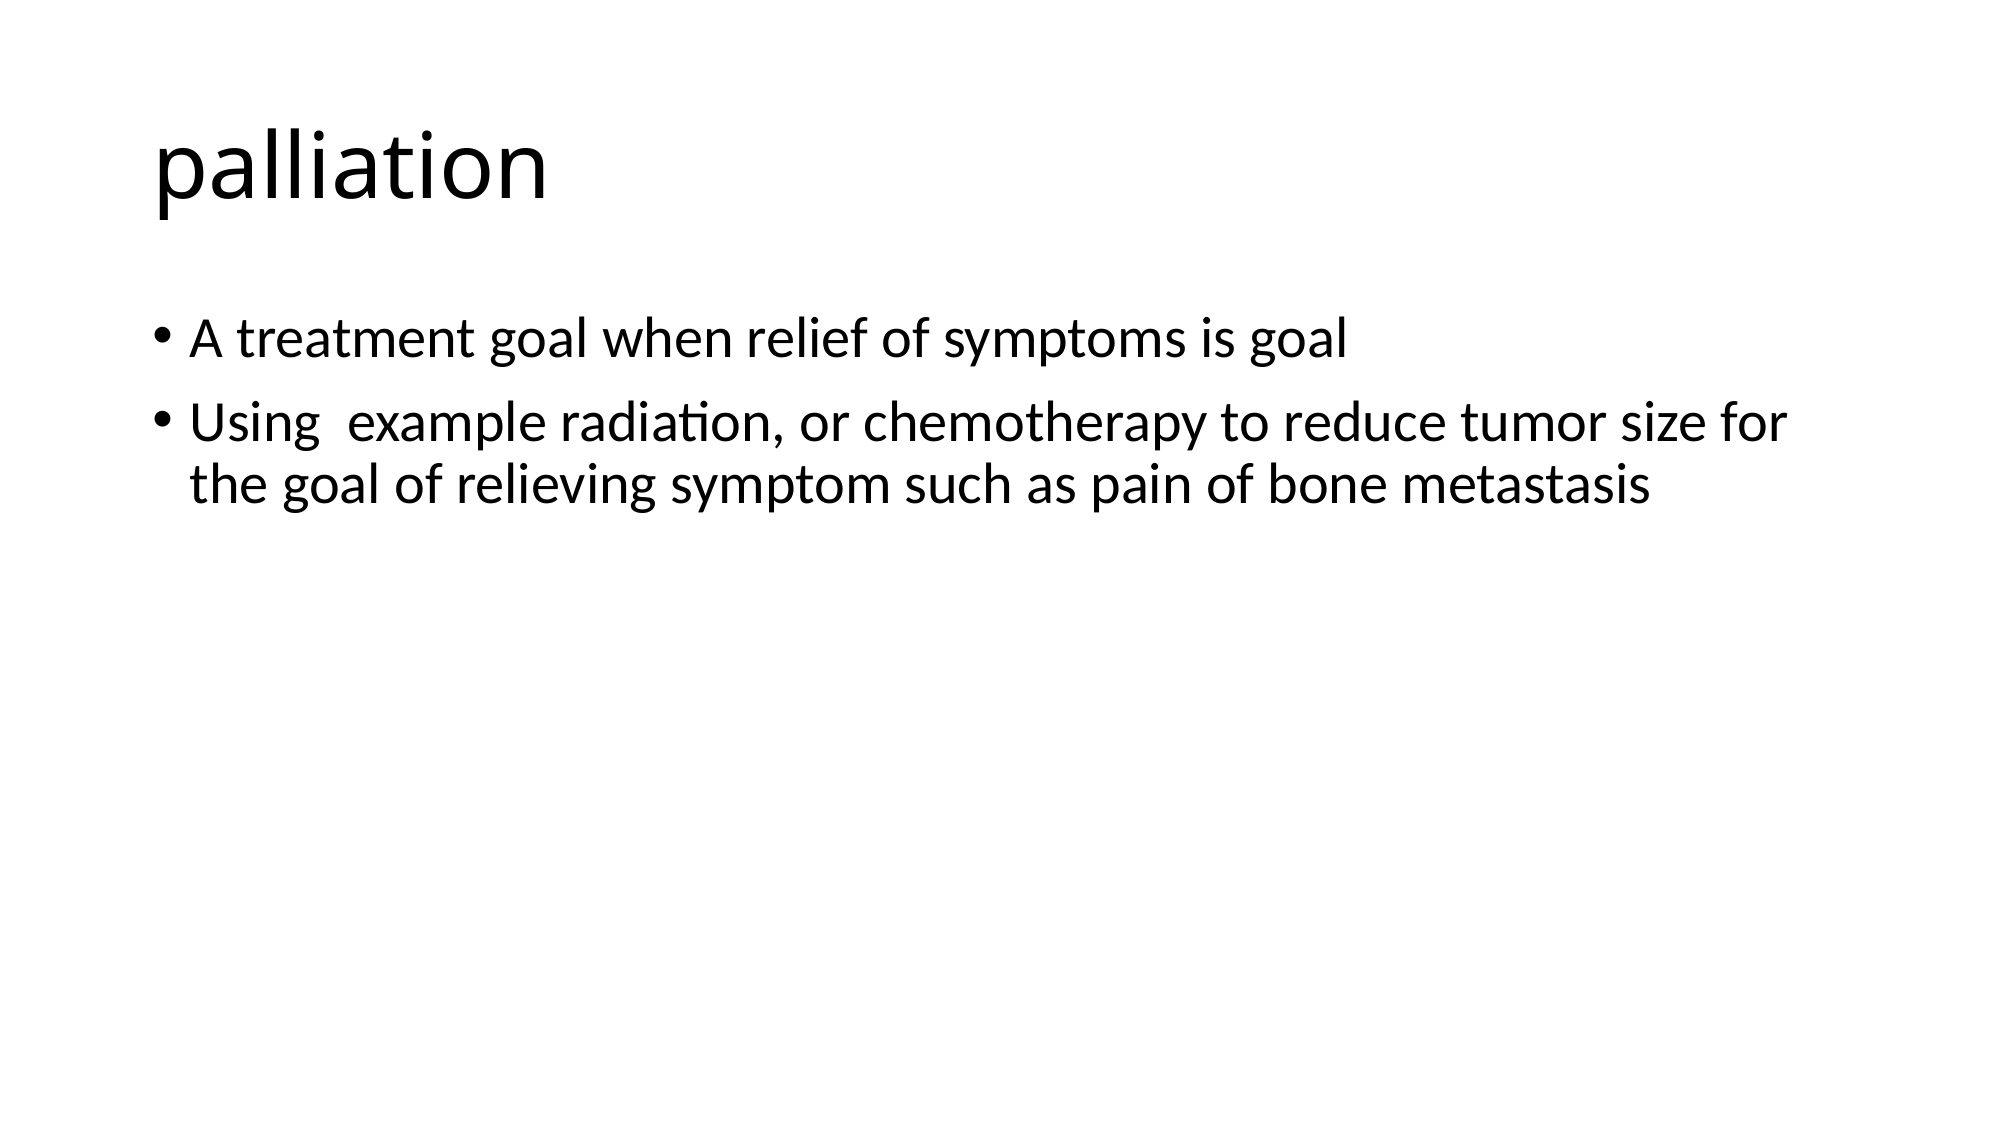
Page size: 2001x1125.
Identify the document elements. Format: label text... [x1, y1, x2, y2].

list A treatment goal when relief of symptoms is goal Using example radiation, or chemotherapy to reduce tumor size for the goal of relieving symptom such as pain of bone metastasis [137, 299, 1863, 1014]
title palliation [137, 59, 1863, 278]
